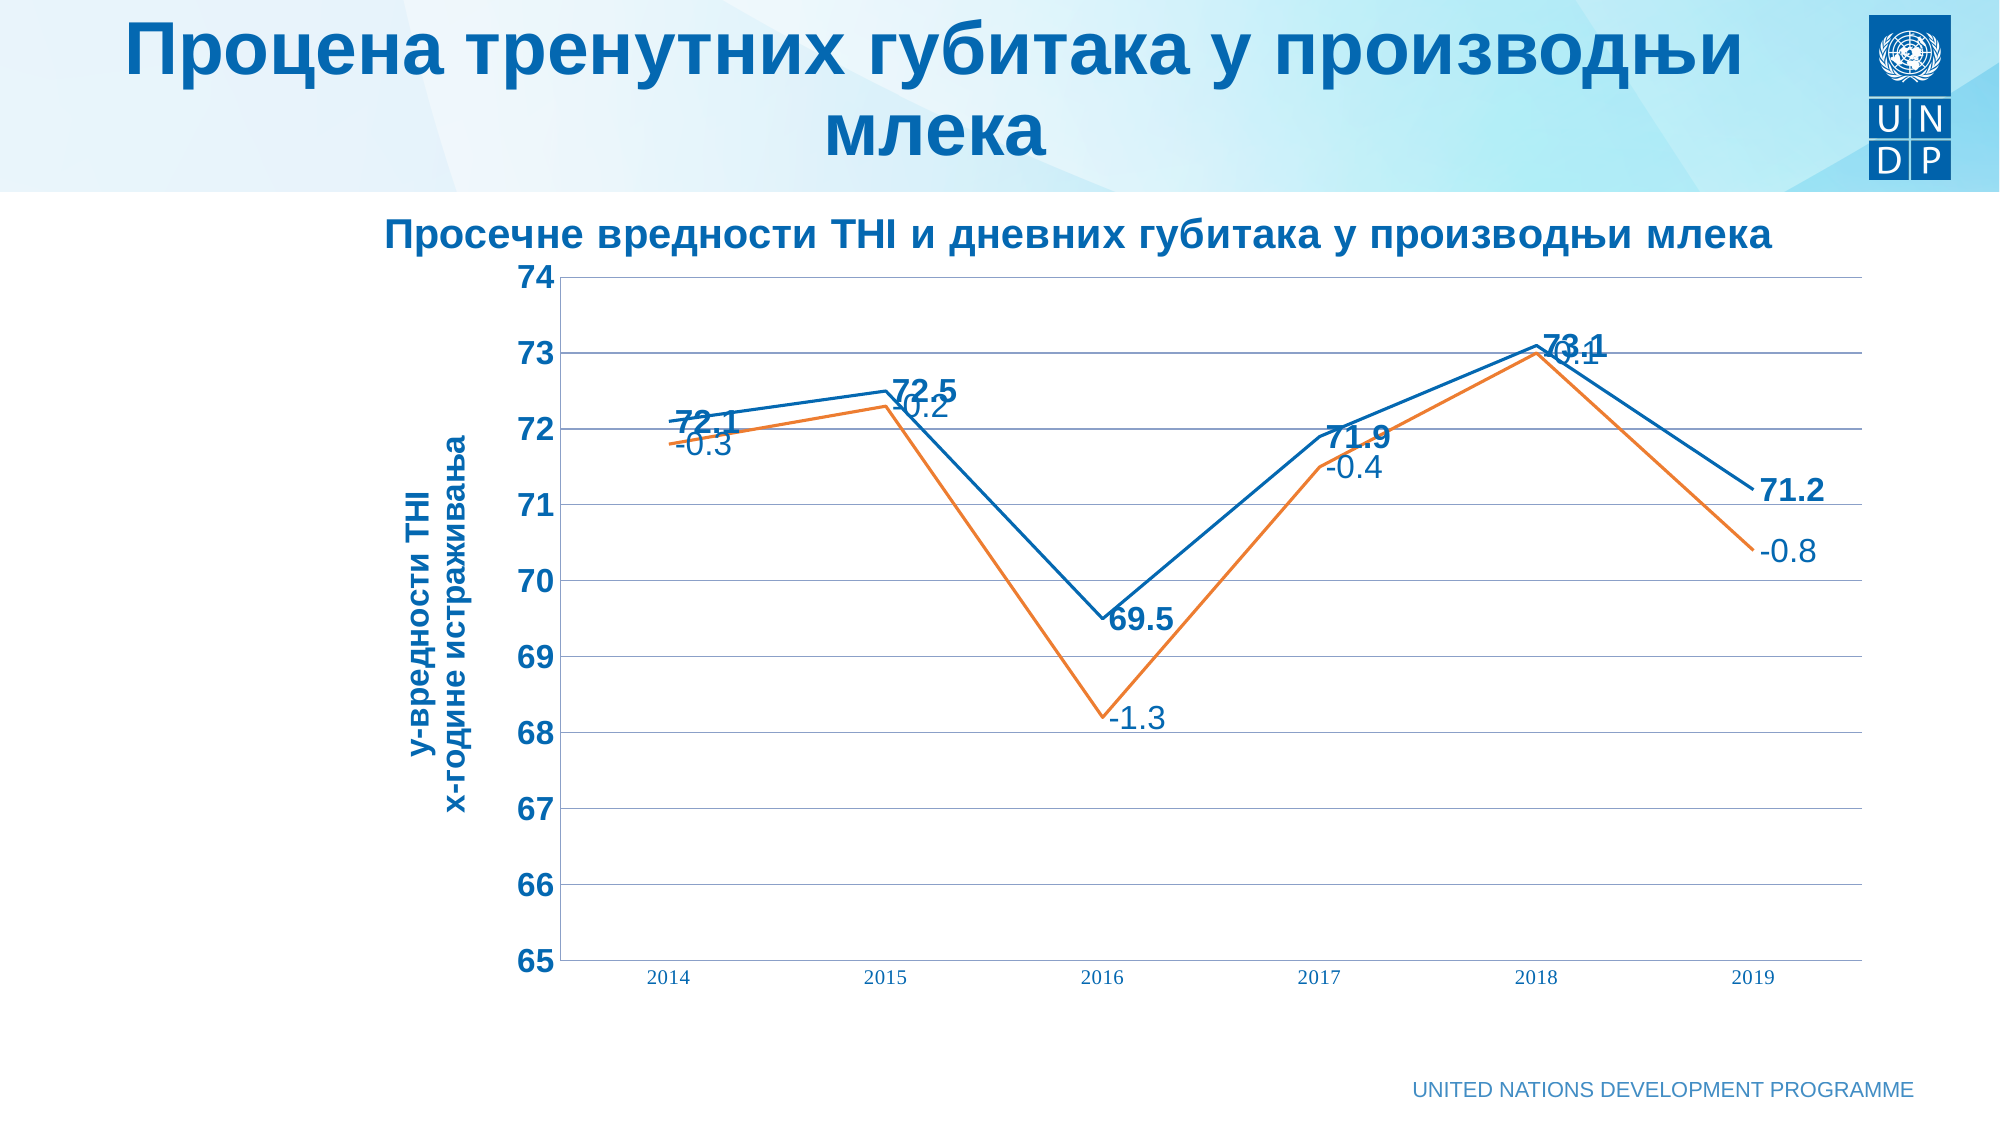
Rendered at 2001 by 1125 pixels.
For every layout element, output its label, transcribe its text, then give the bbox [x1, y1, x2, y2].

title Процена тренутних губитака у производњи млека [72, 14, 1798, 179]
chart [54, 179, 1867, 1071]
picture [0, 0, 2000, 192]
